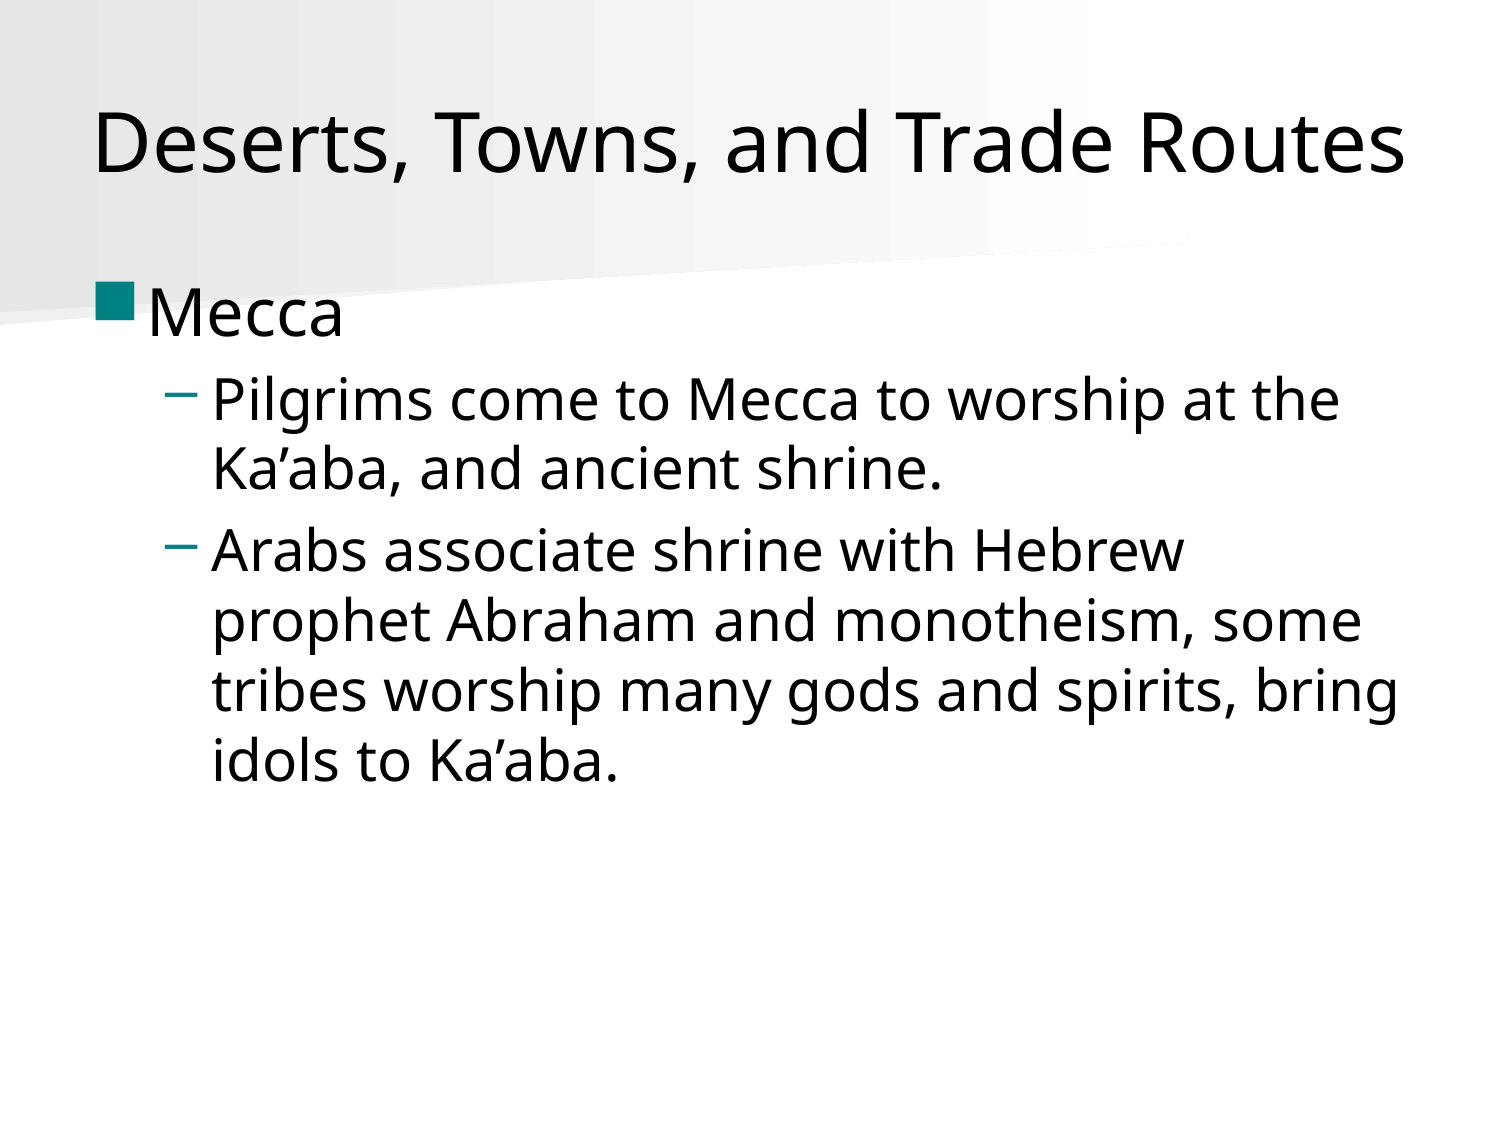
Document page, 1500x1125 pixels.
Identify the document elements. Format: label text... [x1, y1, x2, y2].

list Mecca Pilgrims come to Mecca to worship at the Ka’aba, and ancient shrine. Arabs associate shrine with Hebrew prophet Abraham and monotheism, some tribes worship many gods and spirits, bring idols to Ka’aba. [74, 262, 1426, 1001]
title Deserts, Towns, and Trade Routes [74, 44, 1426, 233]
